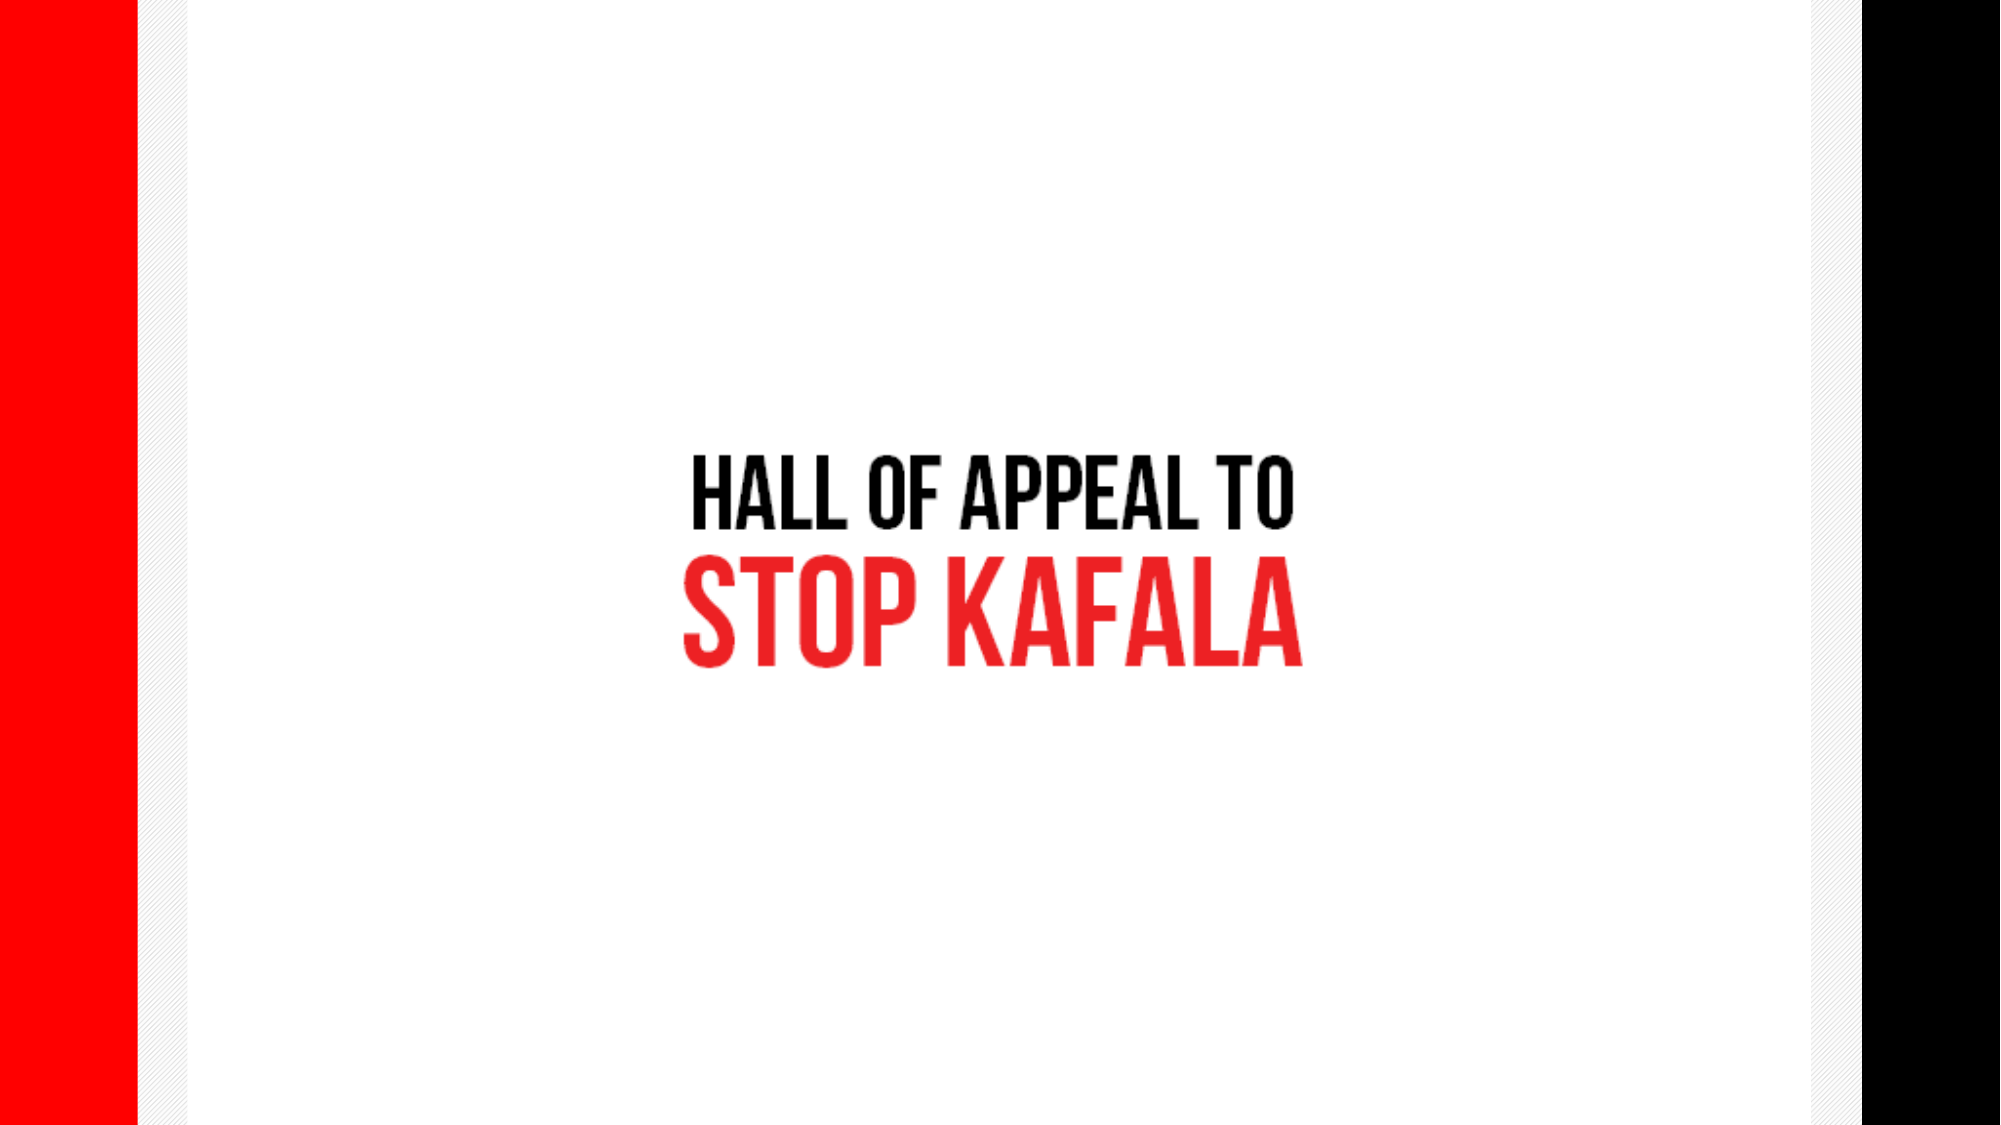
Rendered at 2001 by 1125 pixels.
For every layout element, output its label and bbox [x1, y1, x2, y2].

picture [187, 0, 1812, 1125]
